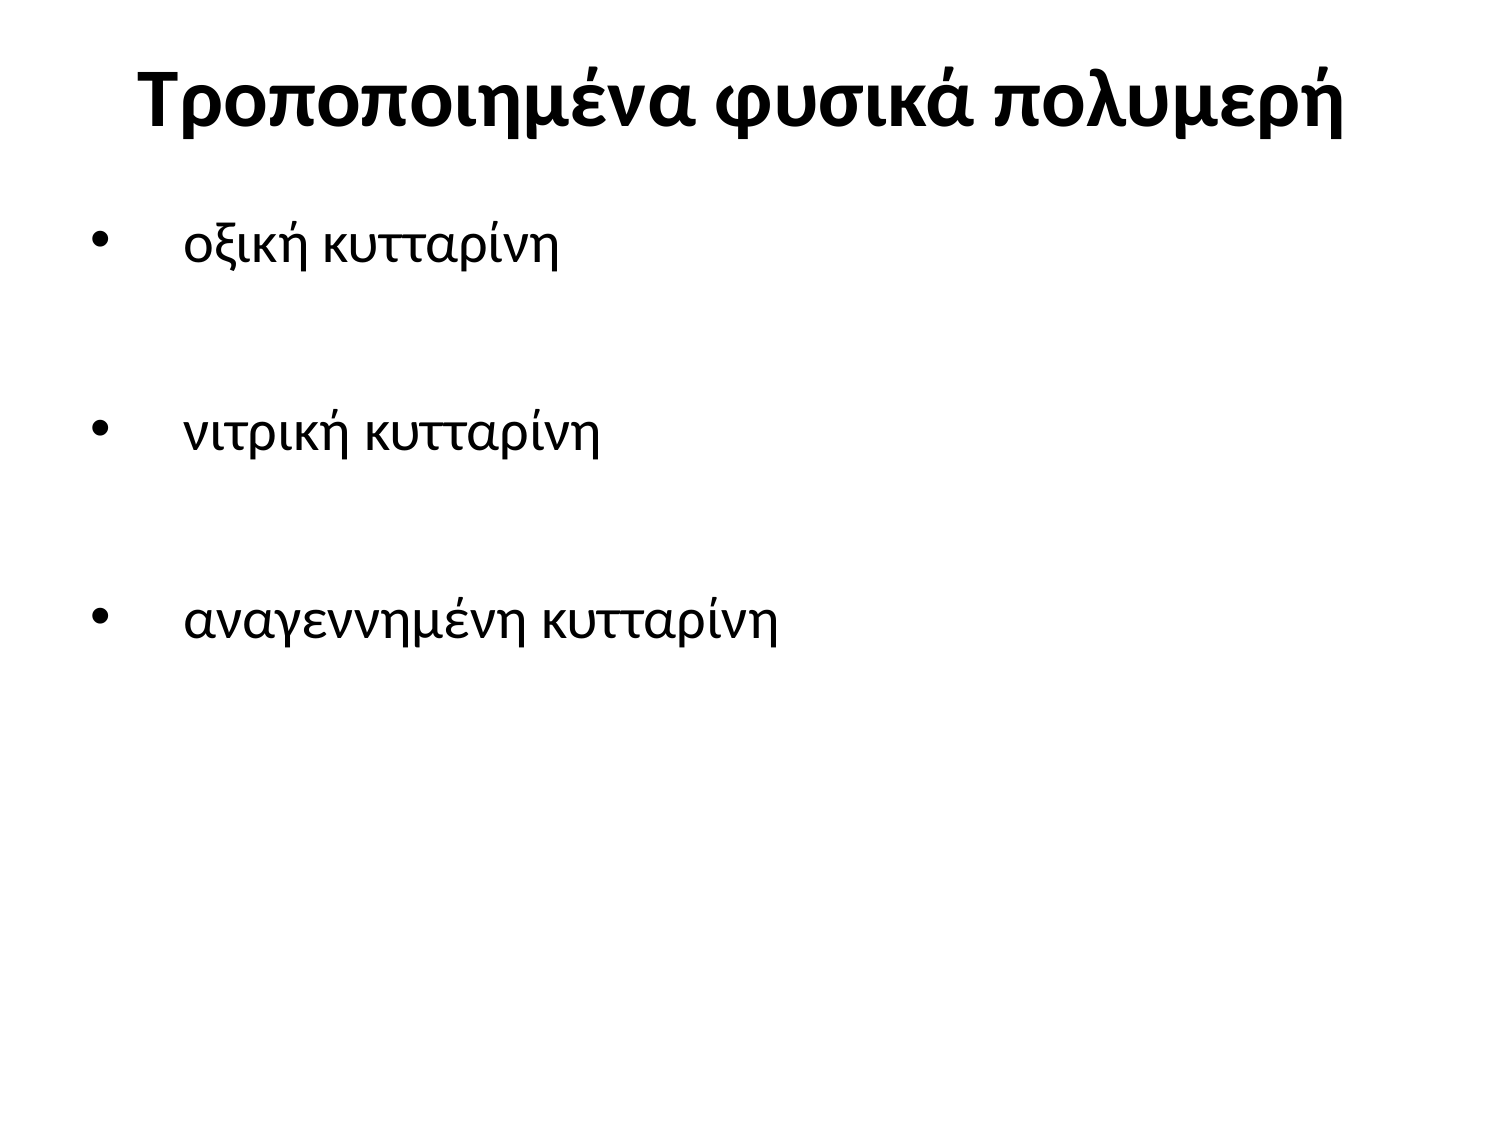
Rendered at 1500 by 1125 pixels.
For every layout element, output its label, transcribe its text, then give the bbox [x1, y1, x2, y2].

list οξική κυτταρίνη νιτρική κυτταρίνη αναγεννημένη κυτταρίνη [75, 196, 1425, 1024]
title Τροποποιημένα φυσικά πολυμερή [76, 19, 1427, 169]
